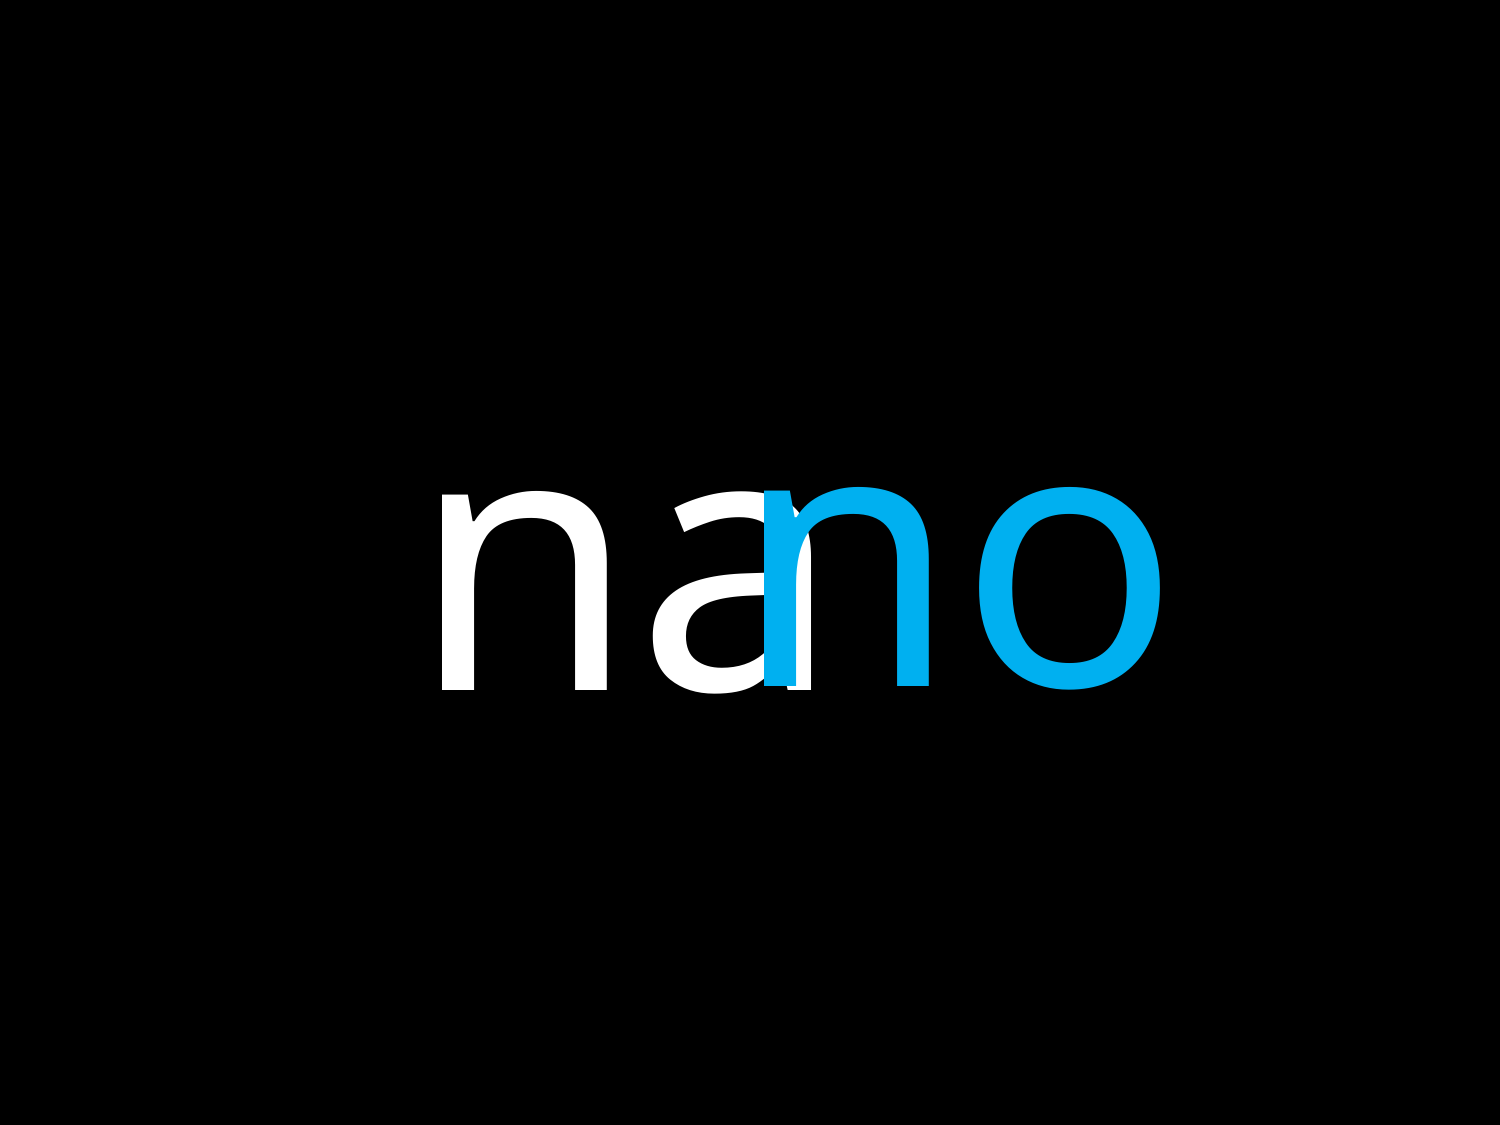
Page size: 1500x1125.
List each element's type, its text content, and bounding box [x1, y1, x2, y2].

title na [312, 302, 939, 787]
subtitle no [679, 314, 1235, 823]
